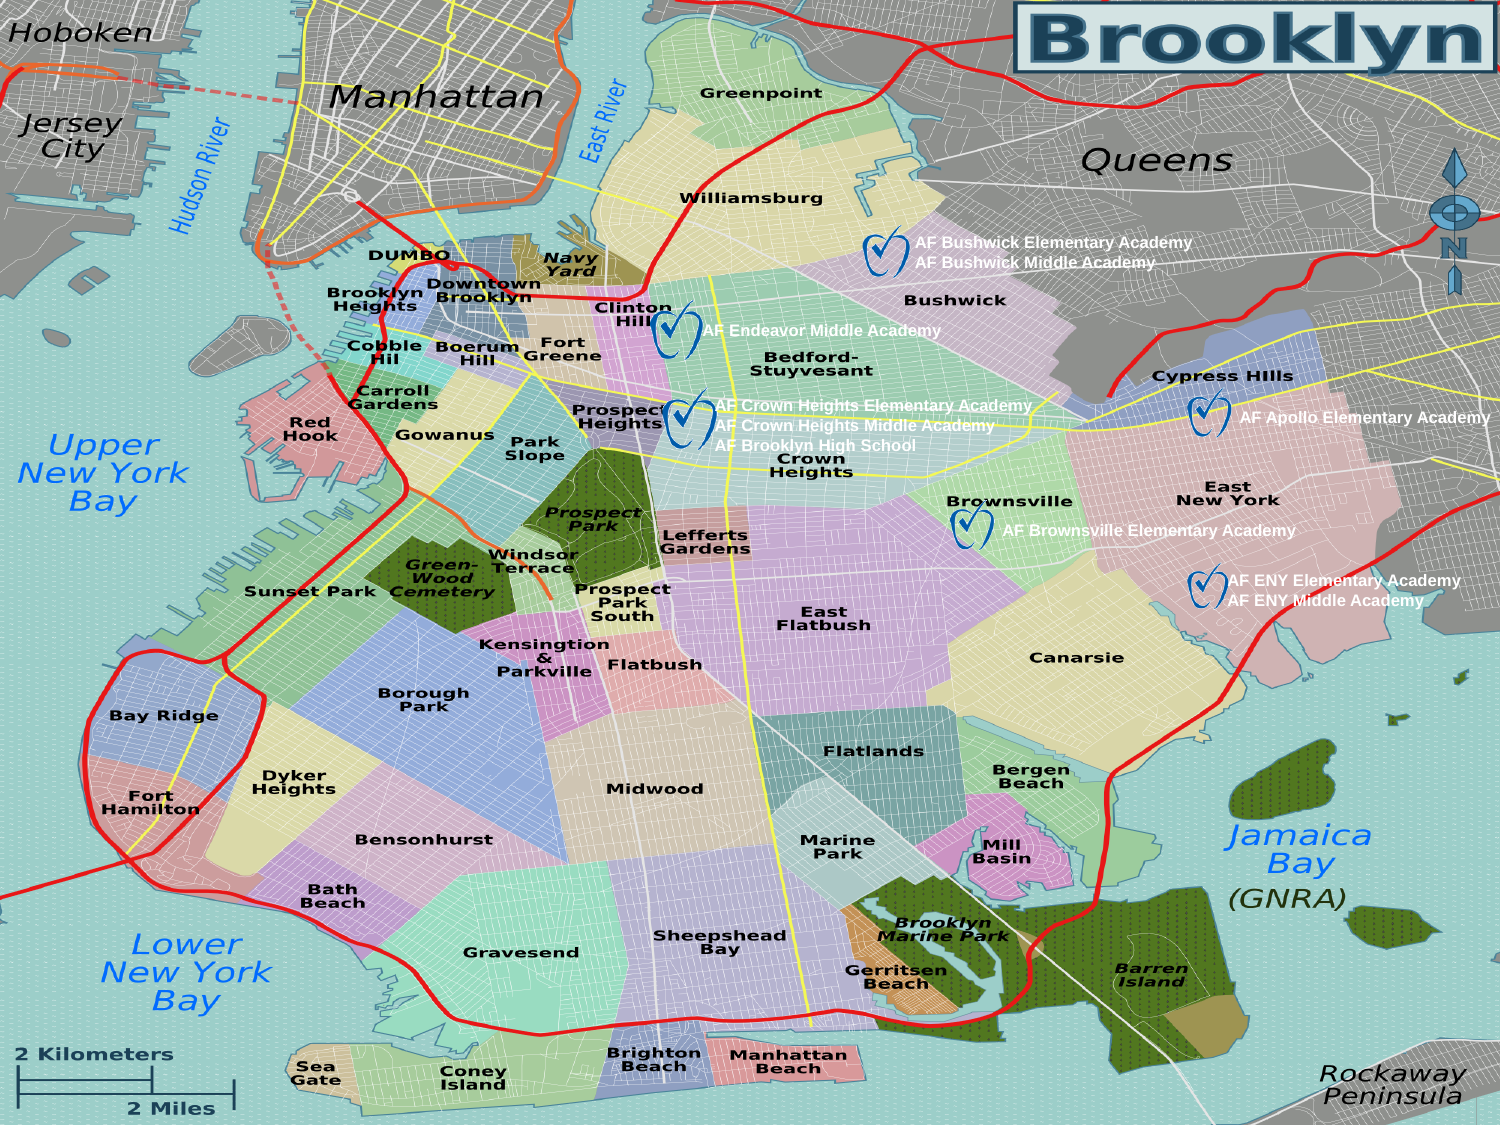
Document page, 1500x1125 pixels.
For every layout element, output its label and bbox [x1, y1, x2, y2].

picture [649, 299, 748, 363]
picture [949, 499, 1031, 553]
list [0, 0, 1500, 1125]
picture [862, 224, 951, 280]
picture [1187, 387, 1269, 440]
picture [662, 387, 763, 453]
picture [1187, 562, 1263, 612]
